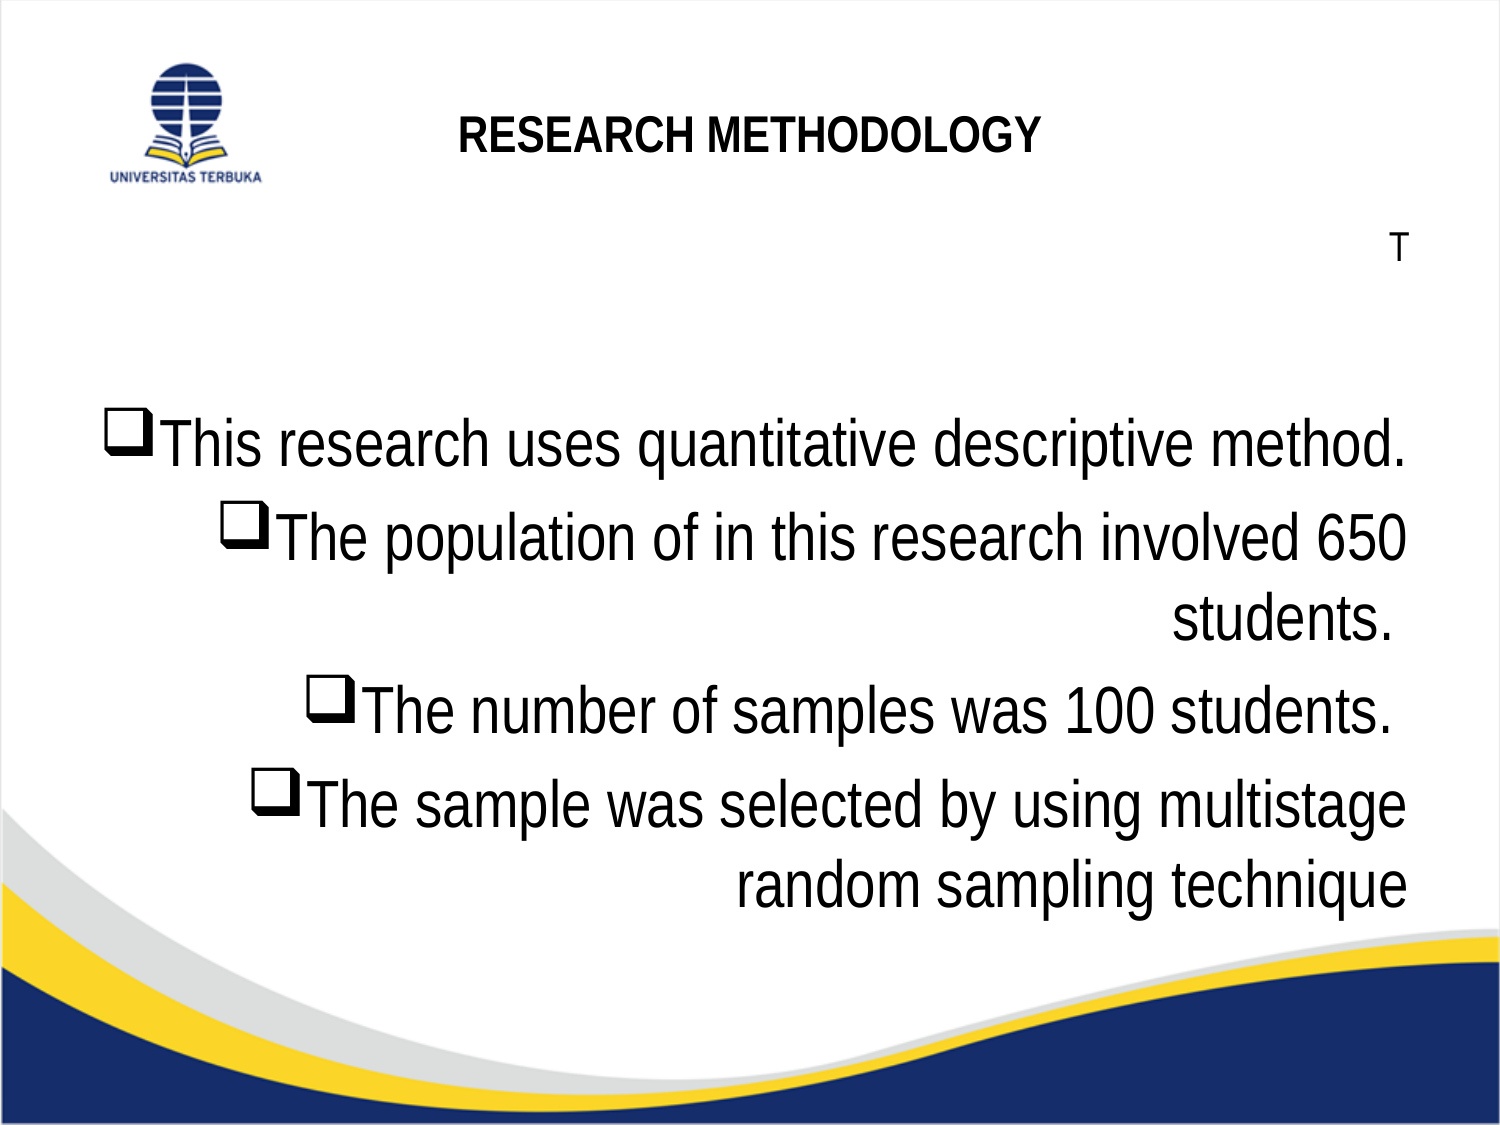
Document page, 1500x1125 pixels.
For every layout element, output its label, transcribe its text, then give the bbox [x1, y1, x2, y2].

picture [0, 0, 1500, 1125]
title RESEARCH METHODOLOGY [75, 45, 1425, 212]
list T This research uses quantitative descriptive method. The population of in this research involved 650 students. The number of samples was 100 students. The sample was selected by using multistage random sampling technique [75, 212, 1425, 1005]
